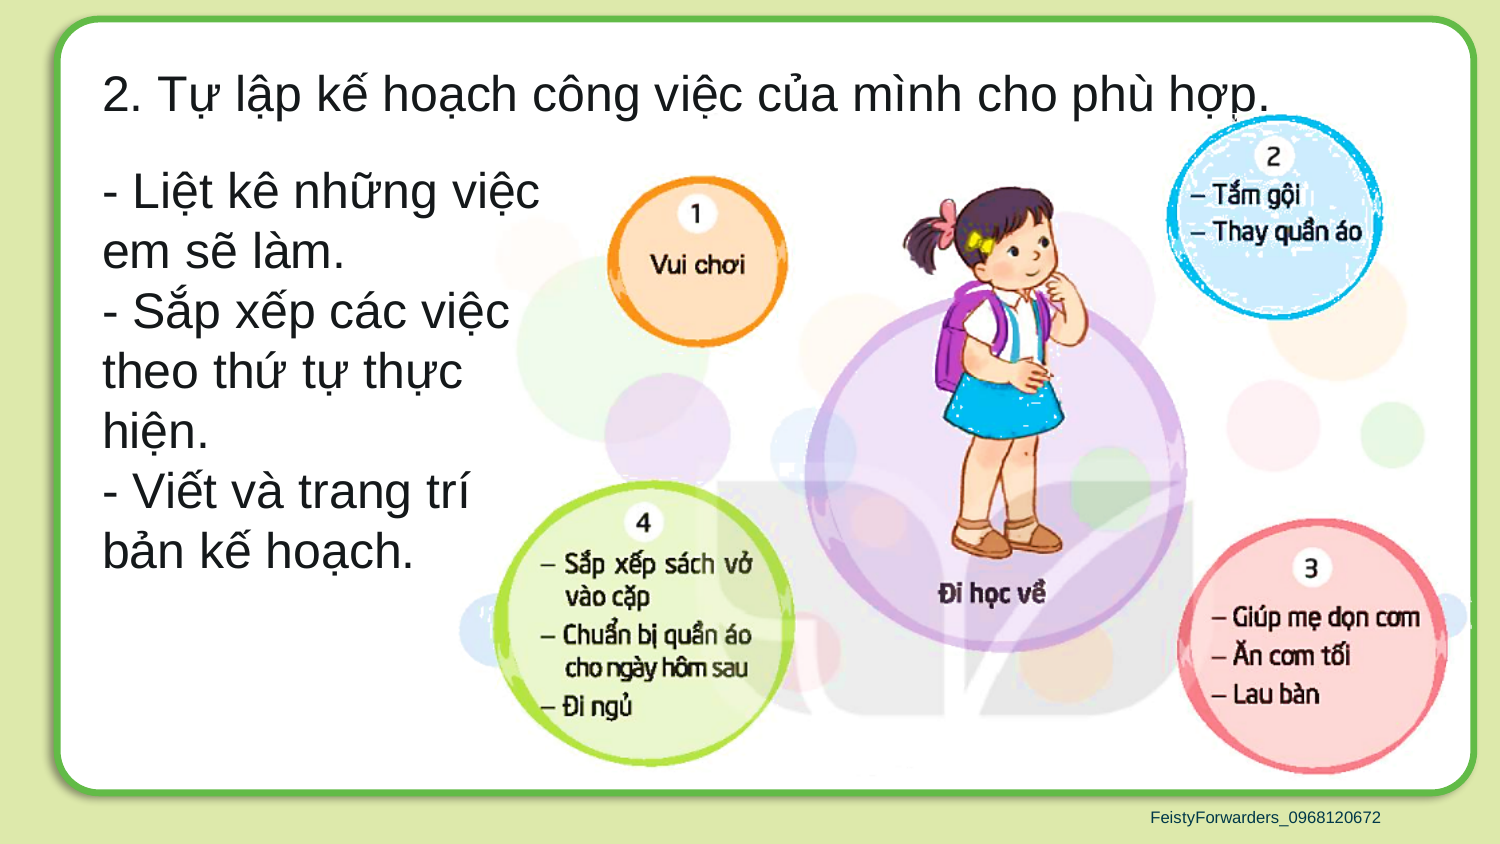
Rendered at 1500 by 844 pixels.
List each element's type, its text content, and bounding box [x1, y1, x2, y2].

picture [457, 113, 1500, 790]
picture [1317, 811, 1325, 820]
picture [1248, 811, 1254, 823]
text_box - Liệt kê những việc em sẽ làm. - Sắp xếp các việc theo thứ tự thực hiện. - Viết và trang trí bản kế hoạch. [87, 151, 452, 587]
picture [1233, 814, 1240, 820]
text_box 2. Tự lập kế hoạch công việc của mình cho phù hợp. [87, 54, 1376, 130]
picture [1182, 812, 1188, 821]
picture [1337, 811, 1342, 820]
